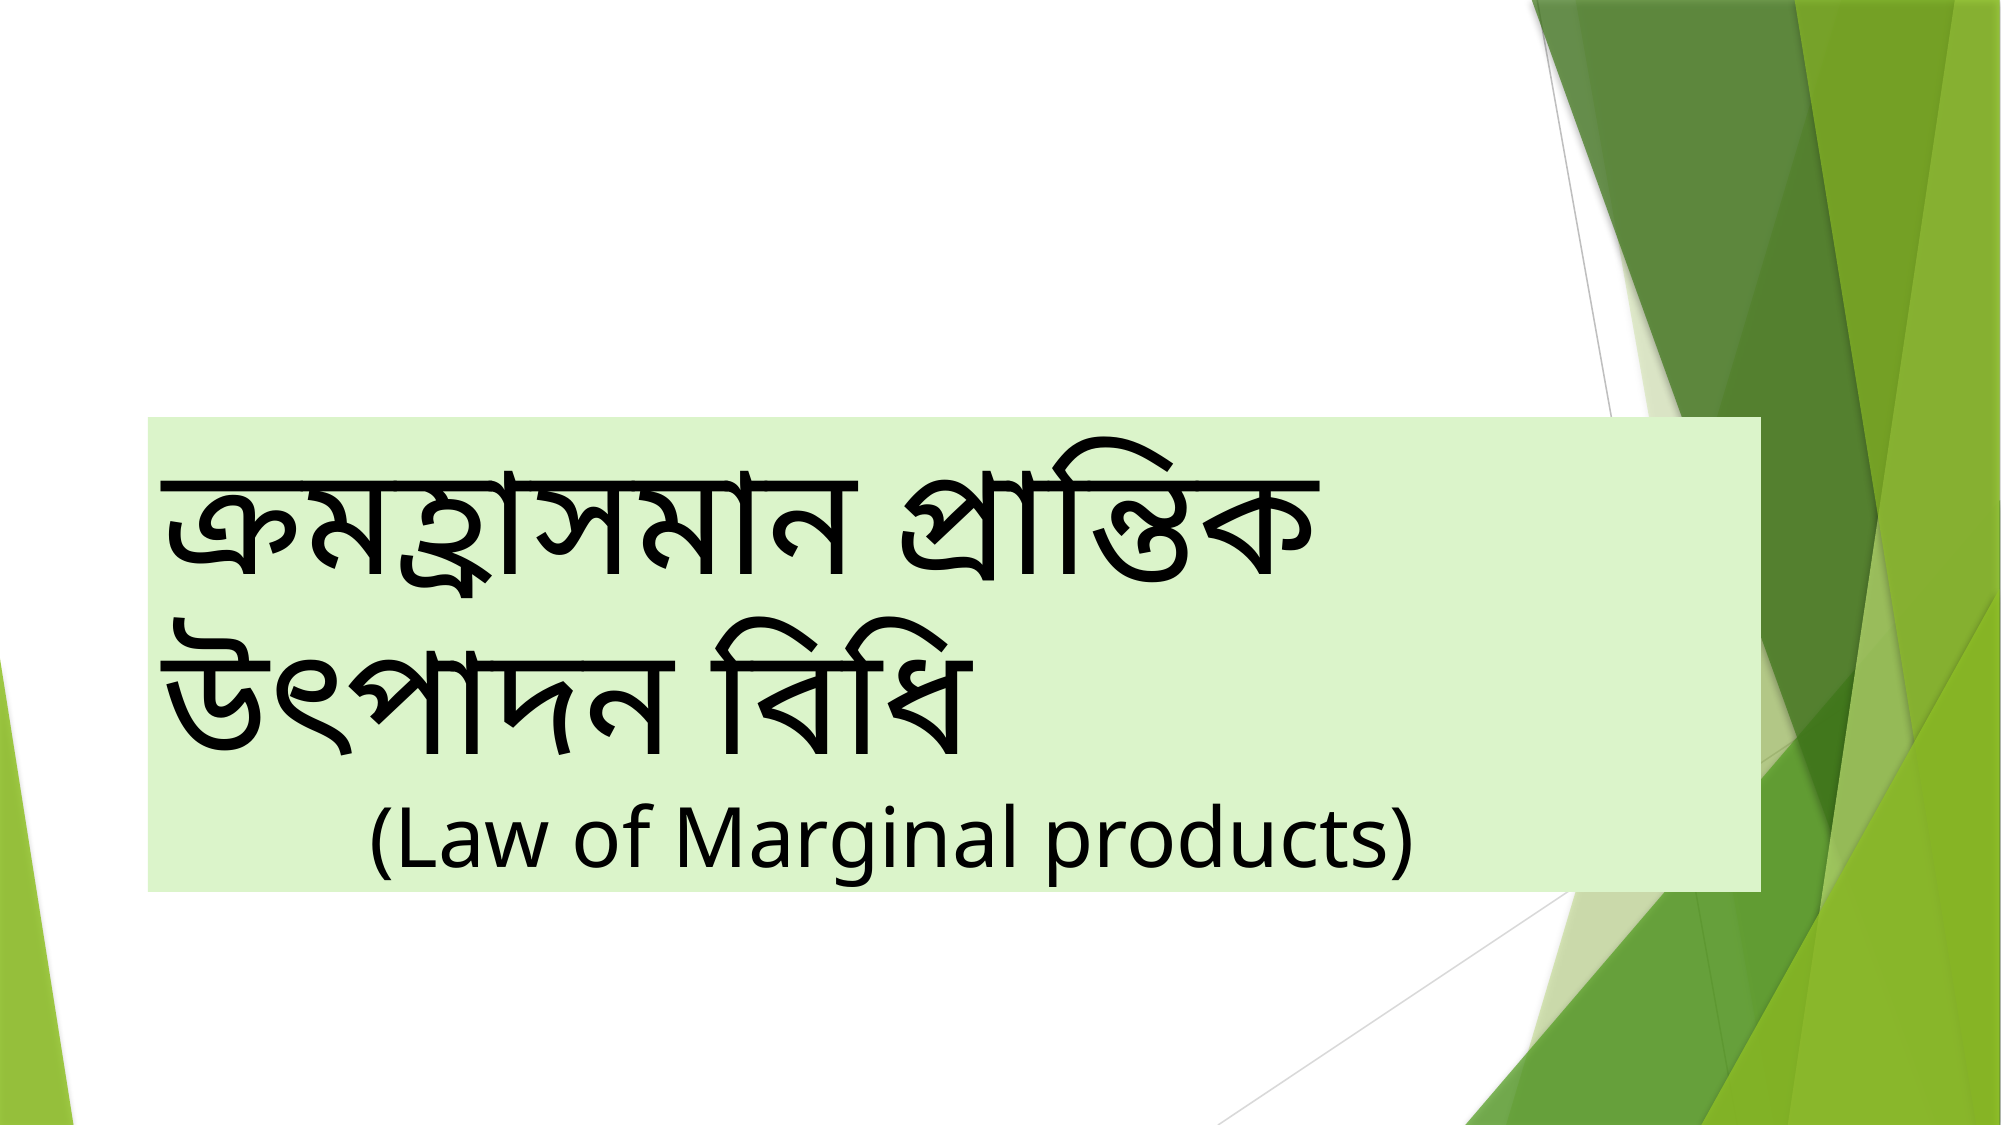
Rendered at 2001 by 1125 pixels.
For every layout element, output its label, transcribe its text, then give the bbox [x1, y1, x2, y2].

text_box ক্রমহ্রাসমান প্রান্তিক উৎপাদন বিধি (Law of Marginal products) [147, 417, 1761, 892]
